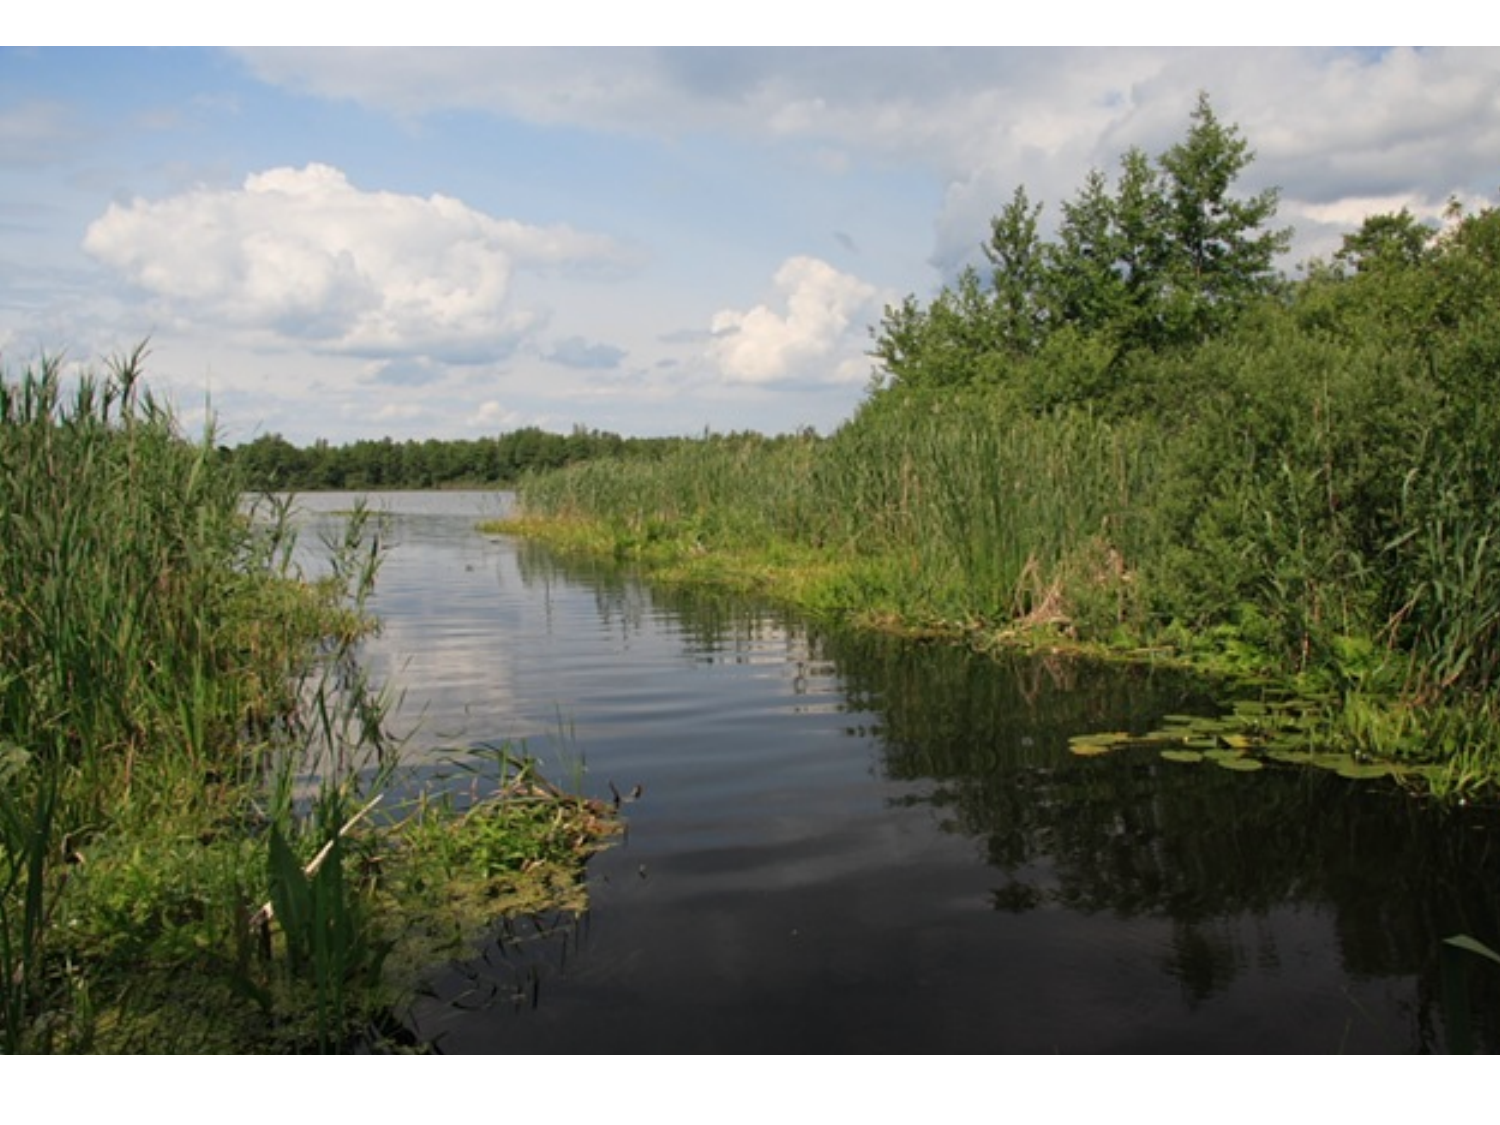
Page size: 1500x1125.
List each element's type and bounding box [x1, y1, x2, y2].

picture [0, 46, 1500, 1055]
